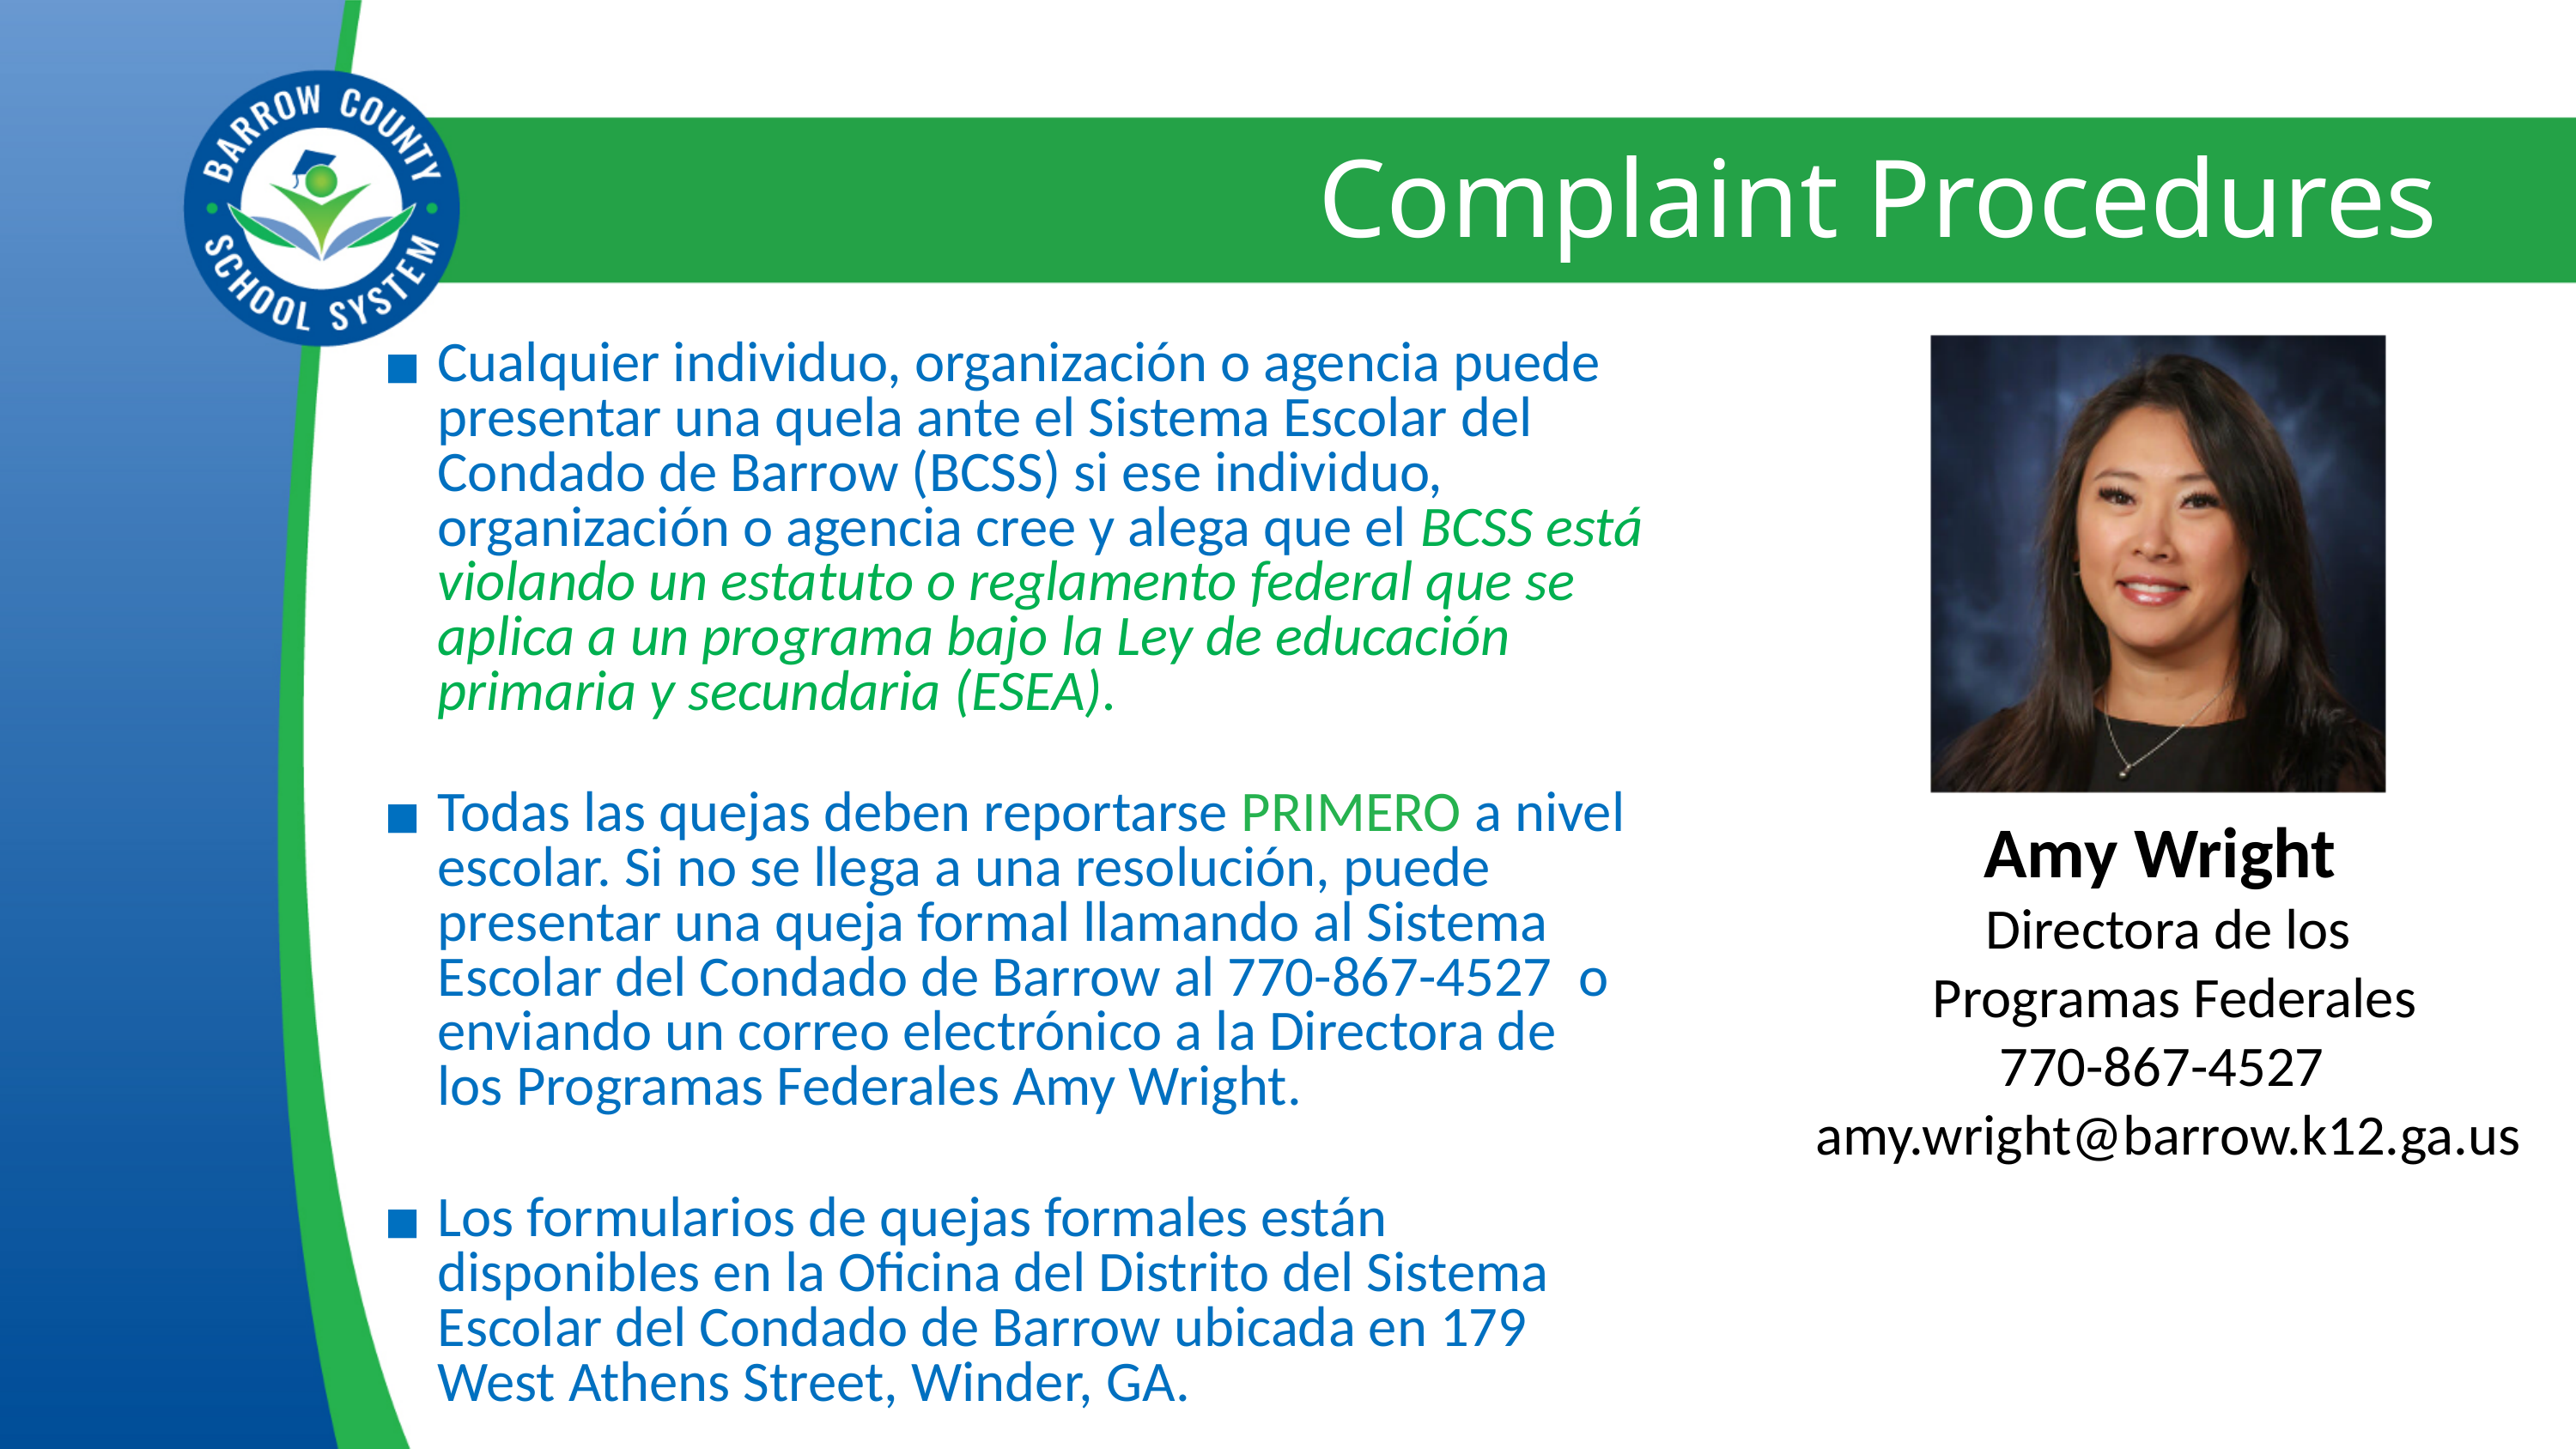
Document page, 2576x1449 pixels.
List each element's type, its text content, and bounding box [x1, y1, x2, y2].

text_box Complaint Procedures [1159, 123, 2576, 265]
text_box Amy Wright Directora de los Programas Federales 770-867-4527 amy.wright@barrow.k12.ga.us [1792, 799, 2544, 1173]
picture [0, 0, 2576, 1449]
text_box Cualquier individuo, organización o agencia puede presentar una quela ante el Sistema Escolar del Condado de Barrow (BCSS) si ese individuo, organización o agencia cree y alega que el BCSS está violando un estatuto o reglamento federal que se aplica a un programa bajo la Ley de educación primaria y secundaria (ESEA). Todas las quejas deben reportarse PRIMERO a nivel escolar. Si no se llega a una resolución, puede presentar una queja formal llamando al Sistema Escolar del Condado de Barrow al 770-867-4527 o enviando un correo electrónico a la Directora de los Programas Federales Amy Wright. Los formularios de quejas formales están disponibles en la Oficina del Distrito del Sistema Escolar del Condado de Barrow ubicada en 179 West Athens Street, Winder, GA. [370, 330, 1669, 1419]
